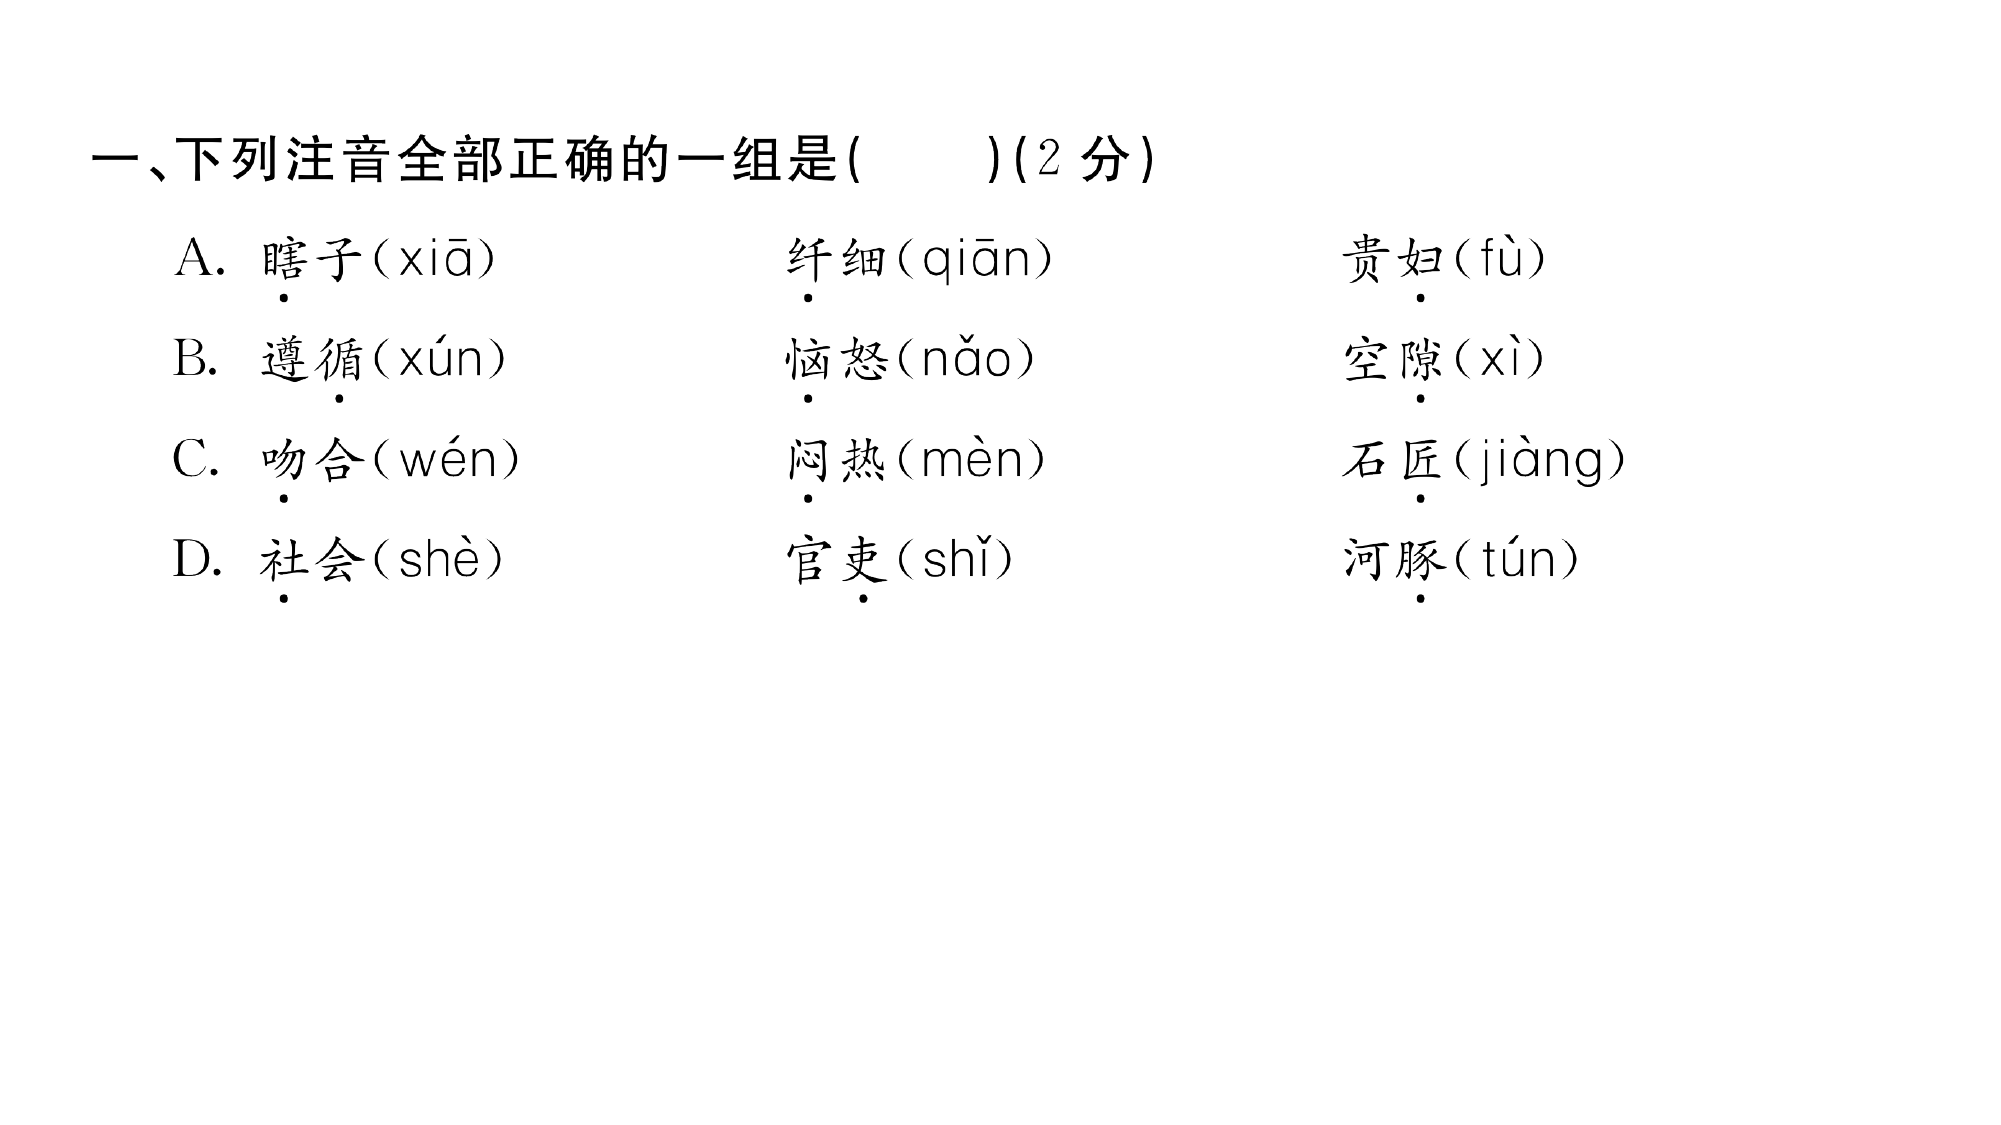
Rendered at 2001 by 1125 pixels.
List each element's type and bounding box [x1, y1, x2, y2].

picture [88, 118, 1979, 623]
